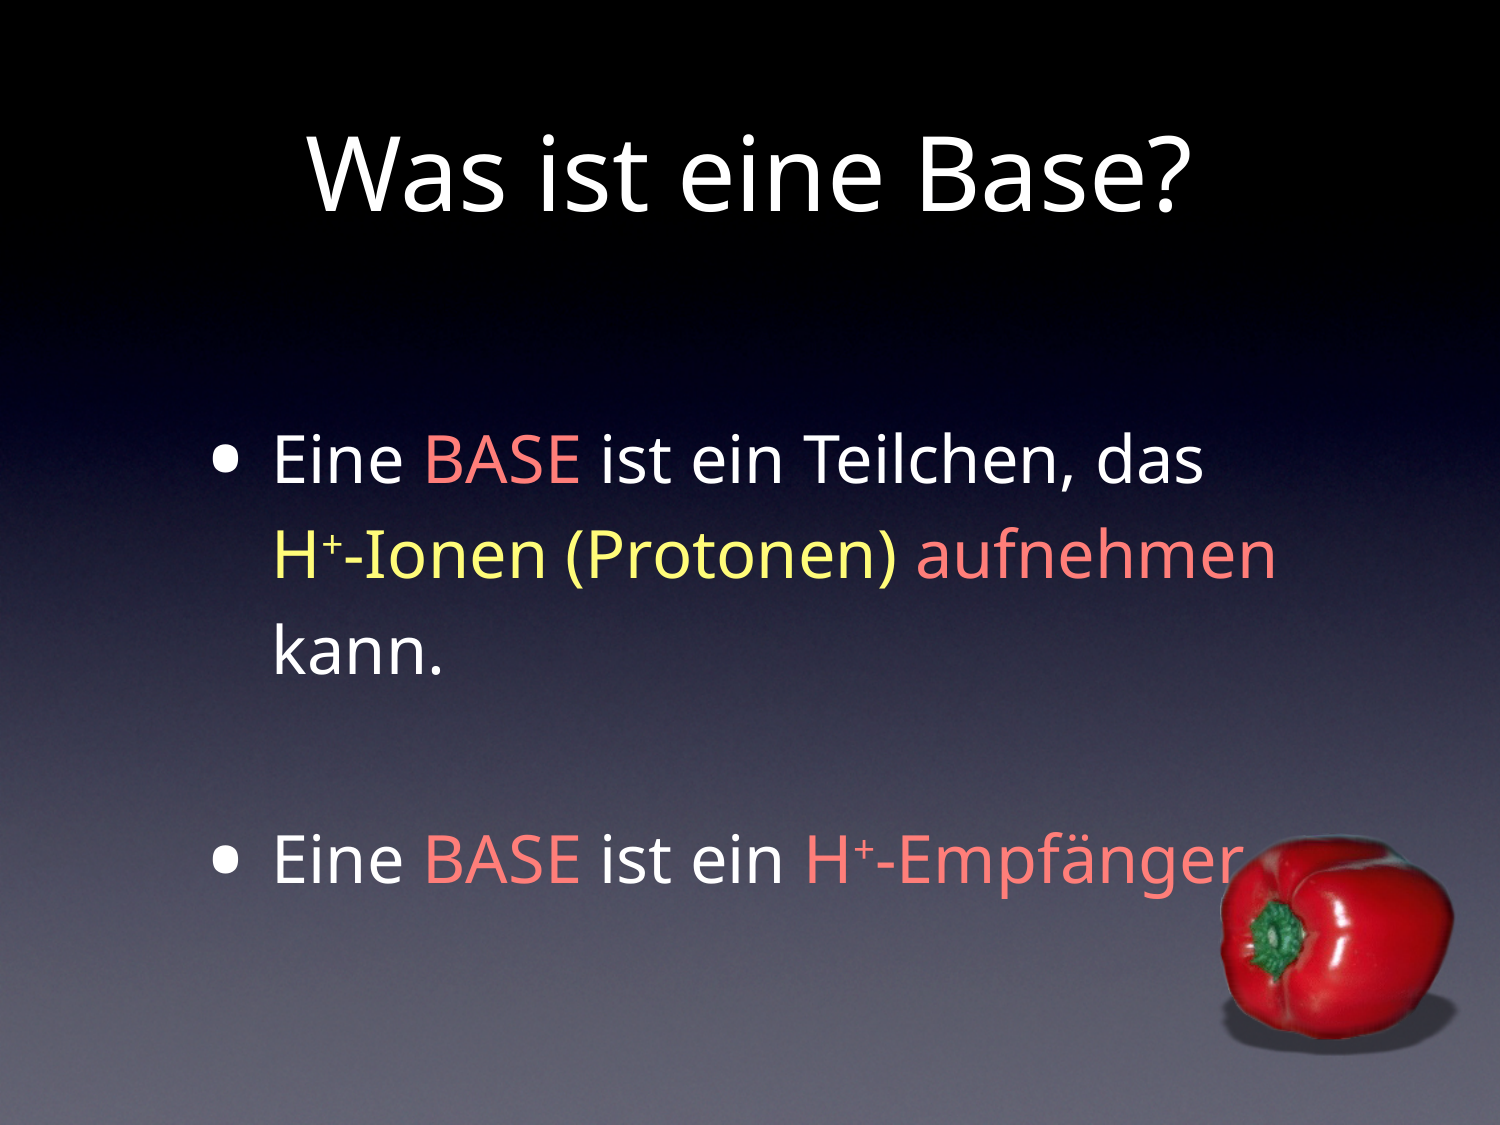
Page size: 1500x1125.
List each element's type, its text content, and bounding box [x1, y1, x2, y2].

title Was ist eine Base? [145, 27, 1354, 311]
list Eine BASE ist ein Teilchen, das H+-Ionen (Protonen) aufnehmen kann. Eine BASE ist ein H+-Empfänger. [145, 311, 1396, 987]
picture [0, 0, 1500, 1125]
